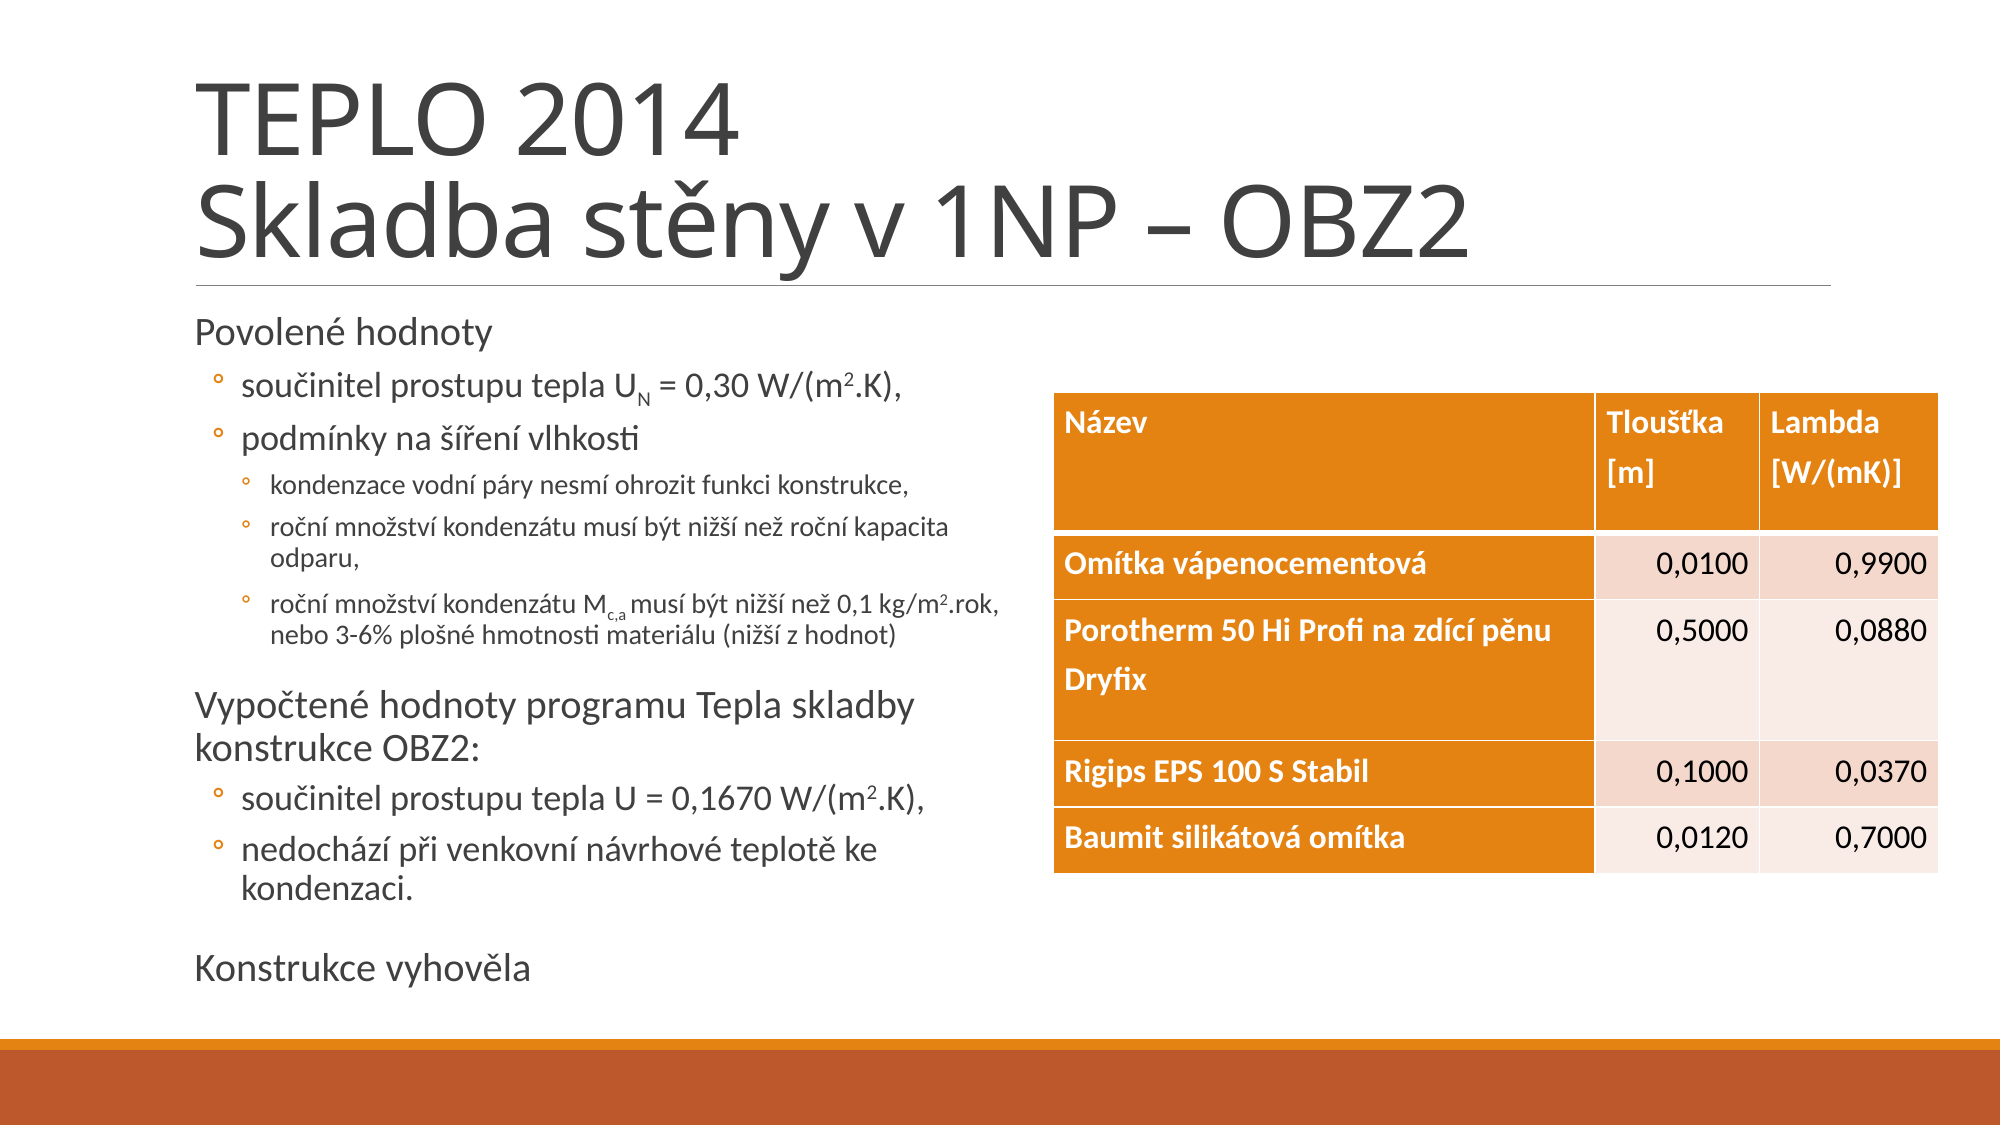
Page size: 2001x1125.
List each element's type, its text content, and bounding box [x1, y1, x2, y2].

table_cell Rigips EPS 100 S Stabil [1054, 741, 1594, 806]
table_cell 0,0370 [1760, 741, 1938, 806]
table_header Název [1054, 393, 1594, 530]
table_cell 0,1000 [1596, 741, 1759, 806]
table_cell 0,9900 [1760, 536, 1938, 599]
list Povolené hodnoty součinitel prostupu tepla UN = 0,30 W/(m2.K), podmínky na šíření vlhkosti kondenzace vodní páry nesmí ohrozit funkci konstrukce, roční množství kondenzátu musí být nižší než roční kapacita odparu, roční množství kondenzátu Mc,a musí být nižší než 0,1 kg/m2.rok, nebo 3-6% plošné hmotnosti materiálu (nižší z hodnot) Vypočtené hodnoty programu Tepla skladby konstrukce OBZ2: součinitel prostupu tepla U = 0,1670 W/(m2.K), nedochází při venkovní návrhové teplotě ke kondenzaci. Konstrukce vyhověla [180, 302, 1033, 1000]
table_cell 0,0100 [1596, 536, 1759, 599]
table_cell Omítka vápenocementová [1054, 536, 1594, 599]
table_cell Porotherm 50 Hi Profi na zdící pěnu Dryfix [1054, 600, 1594, 740]
table_header Lambda [W/(mK)] [1760, 393, 1938, 530]
table_header Tloušťka [m] [1596, 393, 1759, 530]
table_cell 0,0880 [1760, 600, 1938, 740]
table_cell 0,7000 [1760, 808, 1938, 873]
table_cell 0,0120 [1596, 808, 1759, 873]
table_cell 0,5000 [1596, 600, 1759, 740]
table_cell Baumit silikátová omítka [1054, 808, 1594, 873]
title TEPLO 2014 Skladba stěny v 1NP – OBZ2 [180, 47, 1830, 285]
